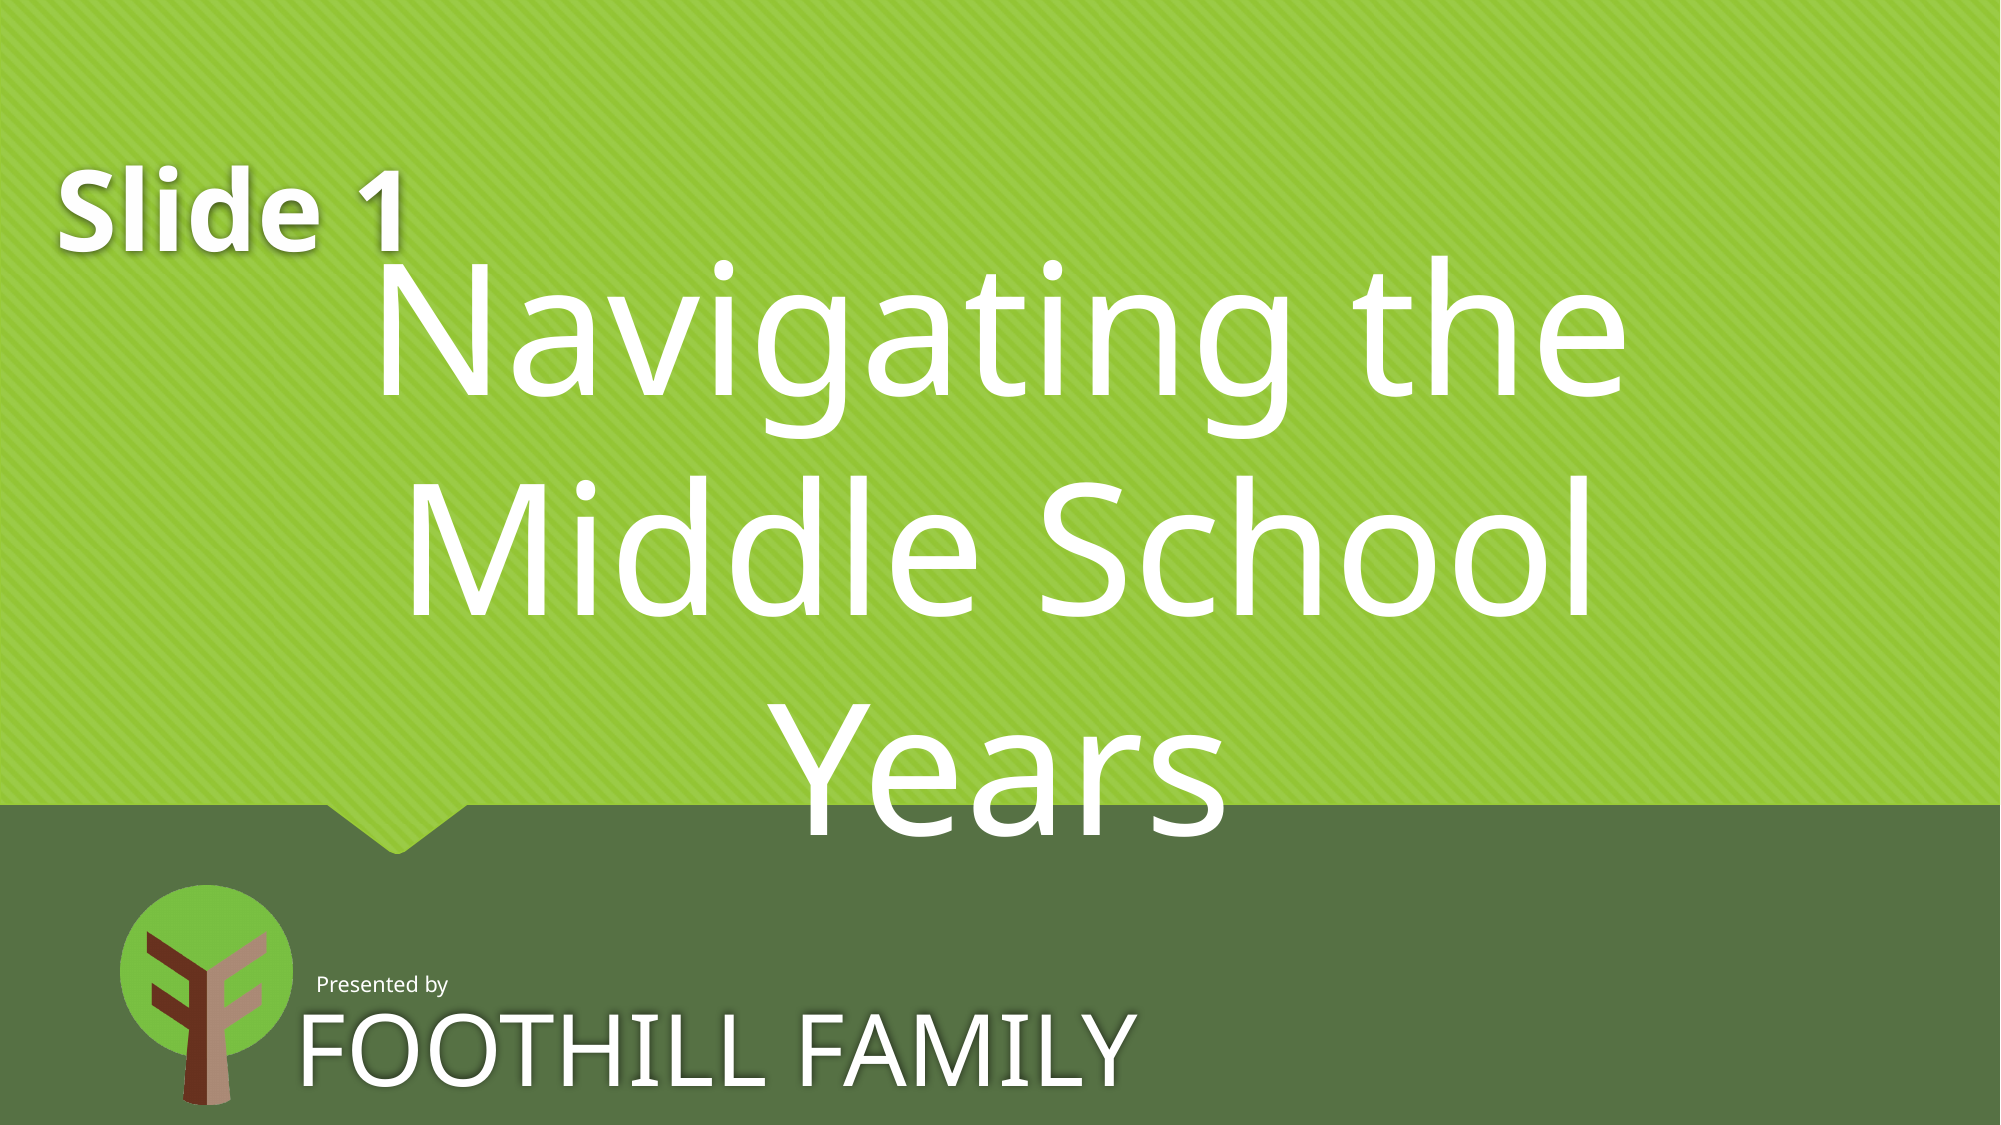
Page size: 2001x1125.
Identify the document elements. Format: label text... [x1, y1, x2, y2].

text_box Presented by [293, 966, 645, 1005]
title Slide 1 [40, 0, 1923, 282]
text_box Navigating the Middle School Years [163, 204, 1836, 880]
picture [119, 884, 293, 1105]
text_box FOOTHILL FAMILY [279, 934, 1563, 1114]
